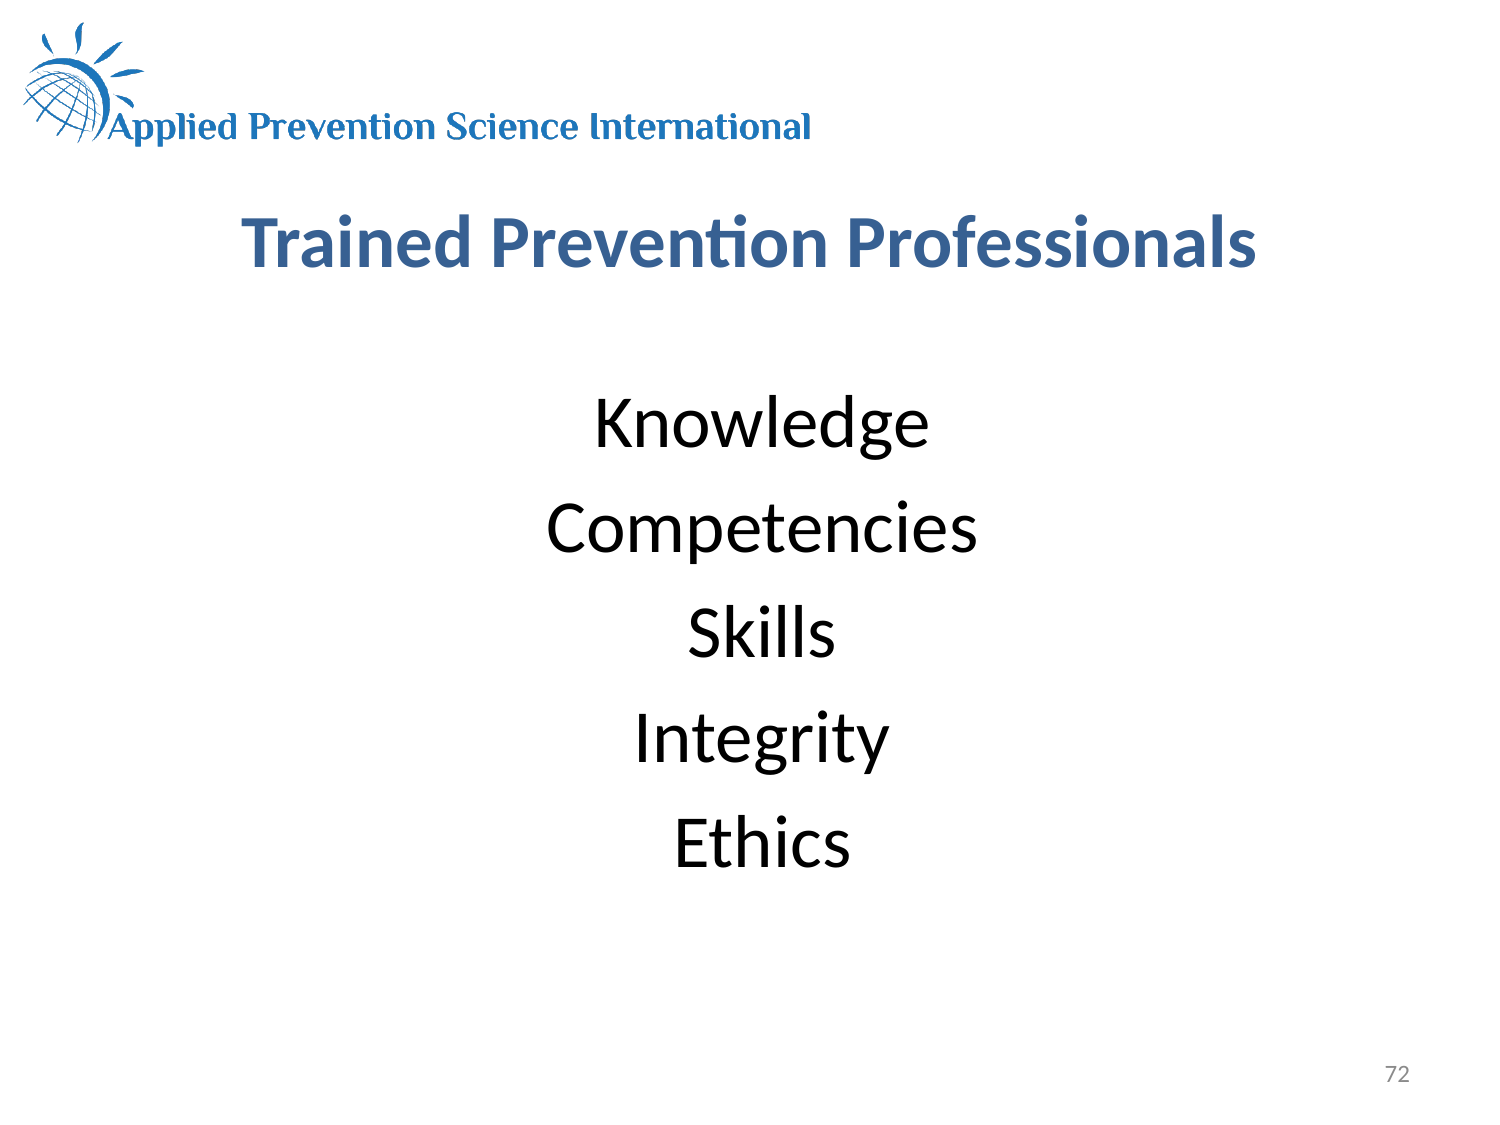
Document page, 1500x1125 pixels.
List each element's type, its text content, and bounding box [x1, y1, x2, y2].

title Trained Prevention Professionals [75, 149, 1425, 325]
list Knowledge Competencies Skills Integrity Ethics [107, 365, 1268, 1033]
picture [0, 0, 825, 168]
slide_number 72 [1074, 1042, 1425, 1103]
